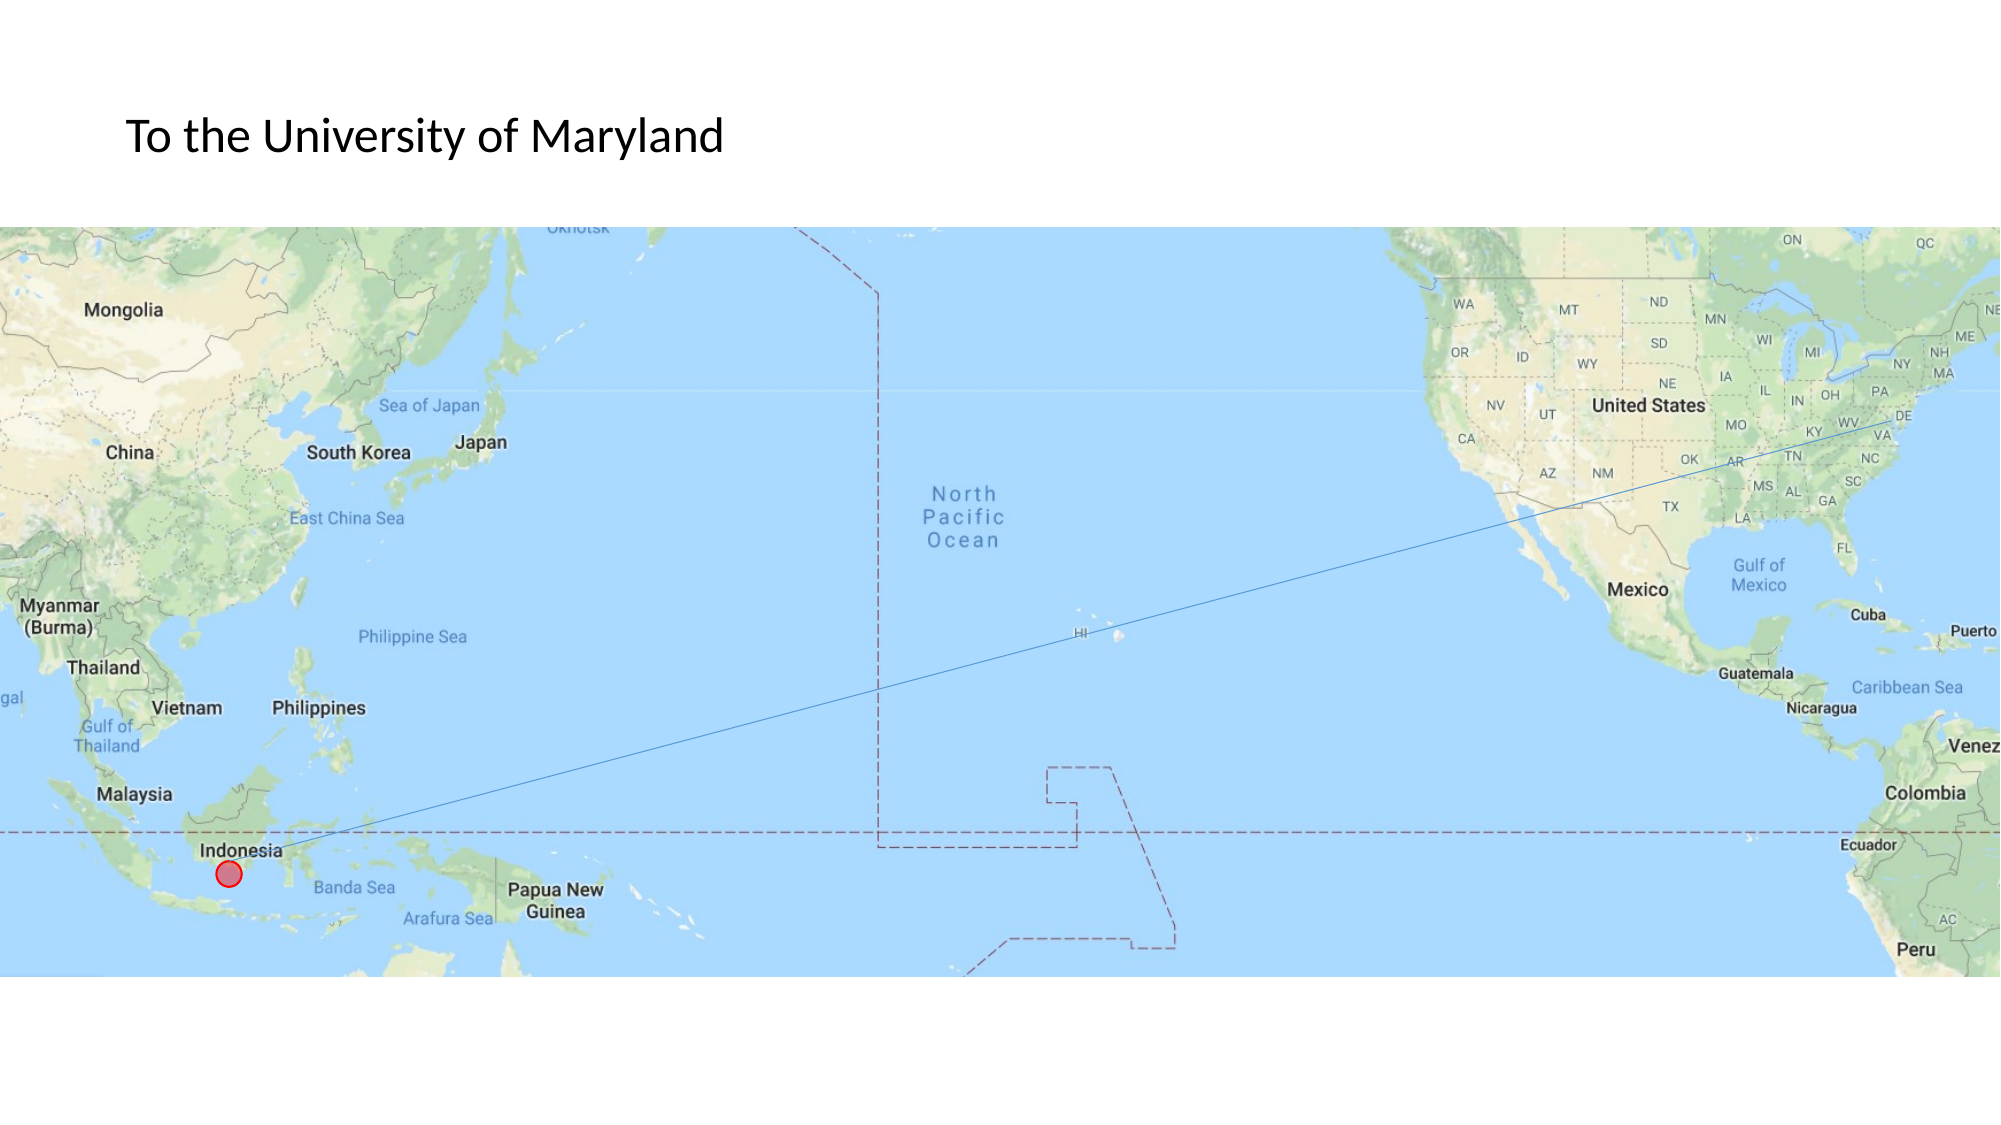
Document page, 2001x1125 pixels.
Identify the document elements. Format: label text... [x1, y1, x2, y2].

picture [0, 227, 2000, 977]
text_box To the University of Maryland [110, 95, 854, 171]
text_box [228, 420, 1892, 862]
